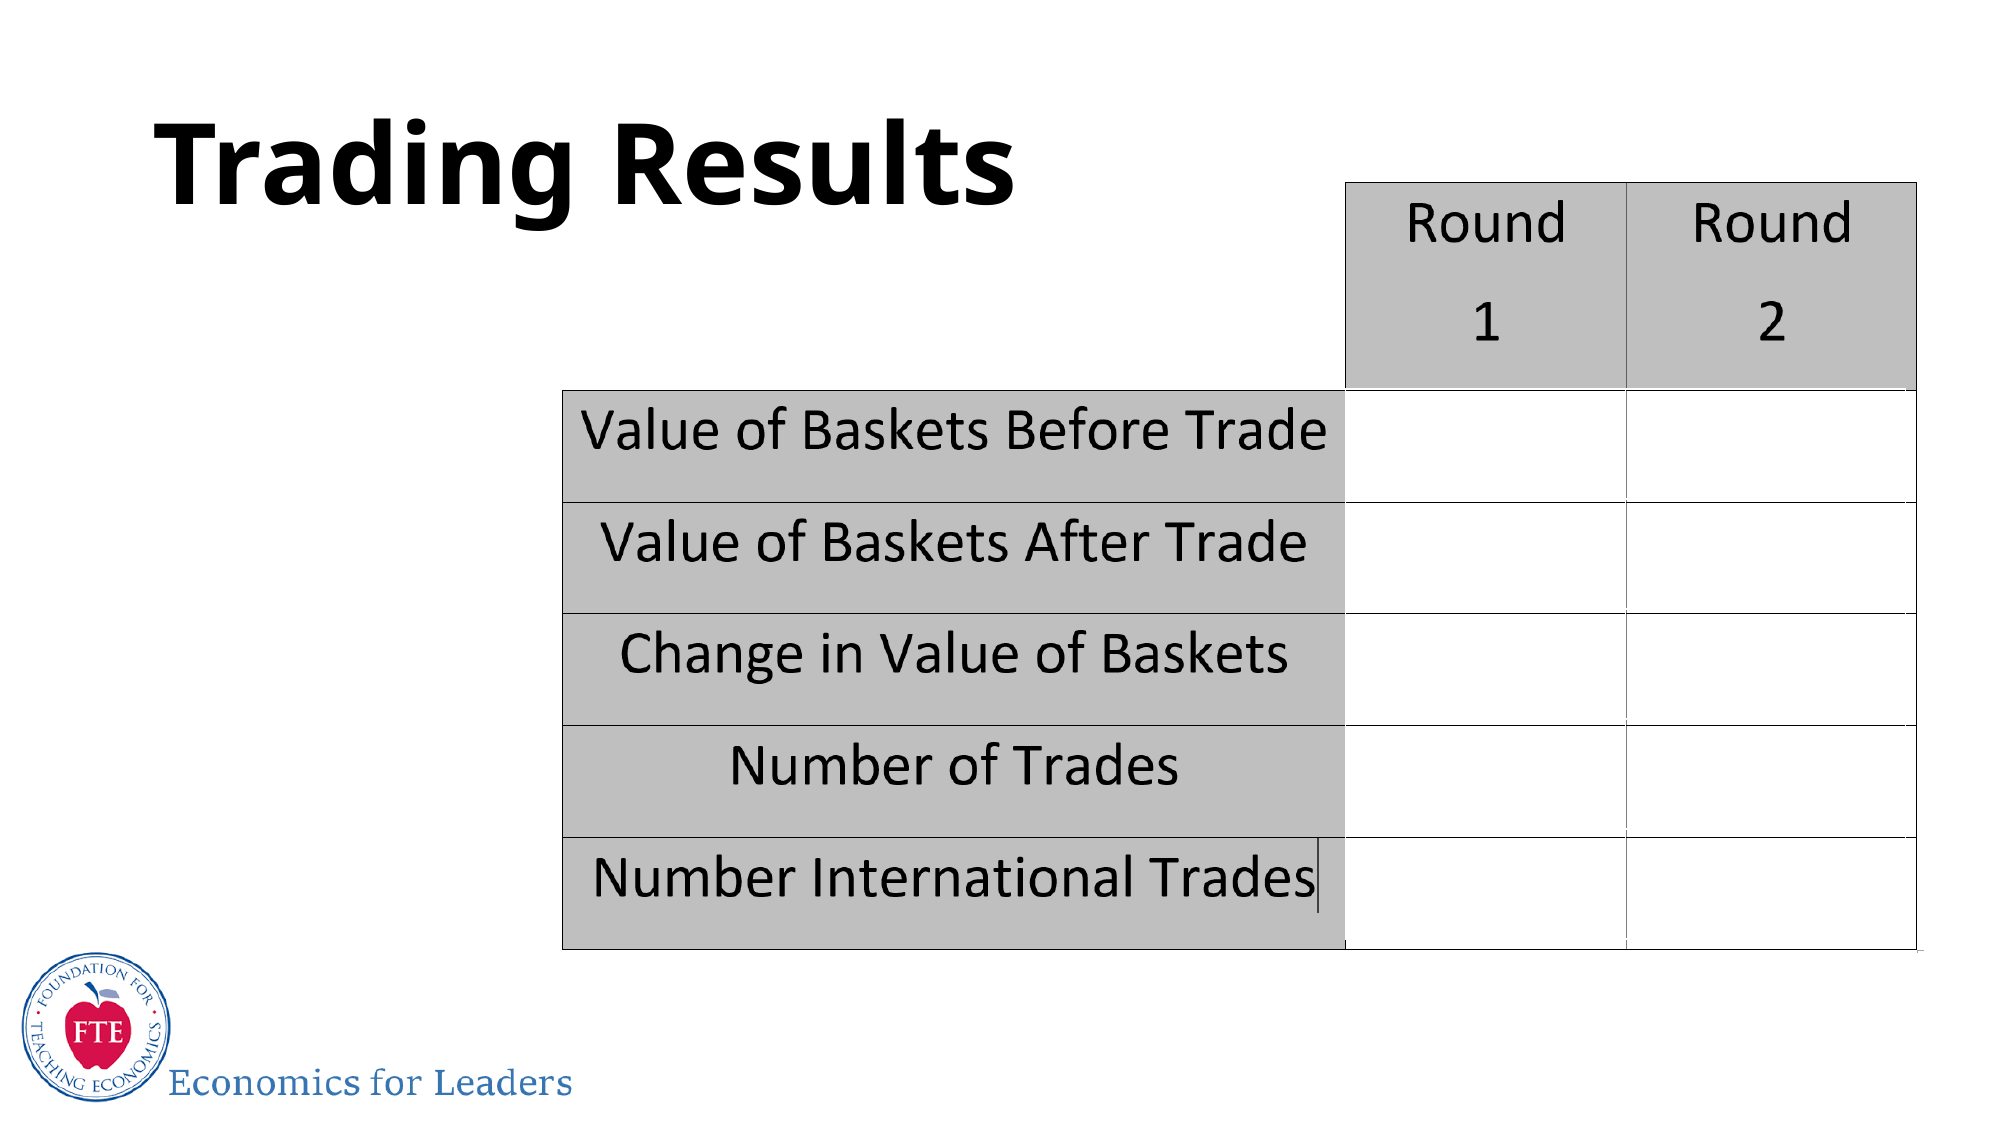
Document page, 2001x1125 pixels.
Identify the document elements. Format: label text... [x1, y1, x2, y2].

title Trading Results [137, 59, 1863, 278]
picture [15, 172, 1925, 1105]
